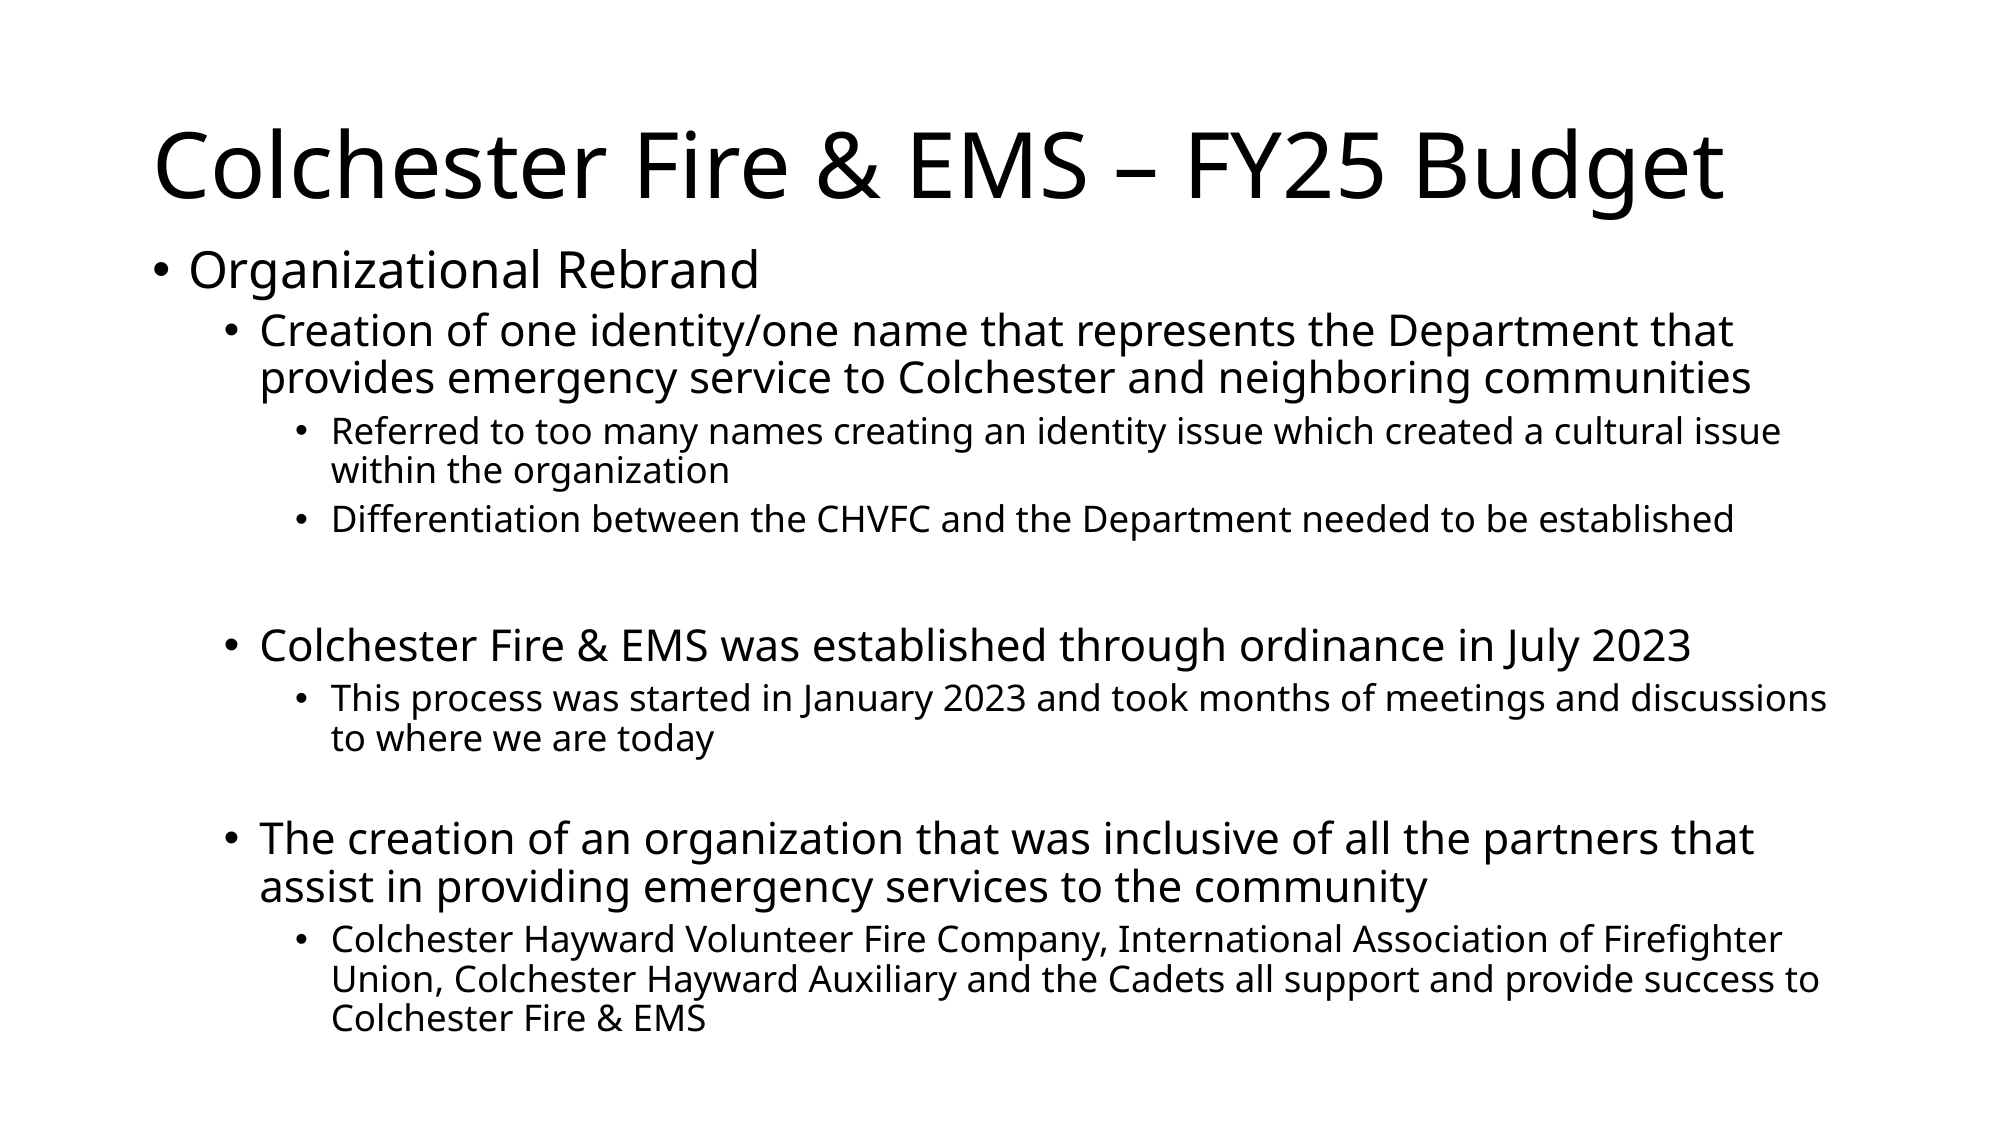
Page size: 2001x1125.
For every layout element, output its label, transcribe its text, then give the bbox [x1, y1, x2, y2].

title Colchester Fire & EMS – FY25 Budget [137, 59, 1863, 236]
list Organizational Rebrand Creation of one identity/one name that represents the Department that provides emergency service to Colchester and neighboring communities Referred to too many names creating an identity issue which created a cultural issue within the organization Differentiation between the CHVFC and the Department needed to be established Colchester Fire & EMS was established through ordinance in July 2023 This process was started in January 2023 and took months of meetings and discussions to where we are today The creation of an organization that was inclusive of all the partners that assist in providing emergency services to the community Colchester Hayward Volunteer Fire Company, International Association of Firefighter Union, Colchester Hayward Auxiliary and the Cadets all support and provide success to Colchester Fire & EMS [137, 236, 1863, 1066]
